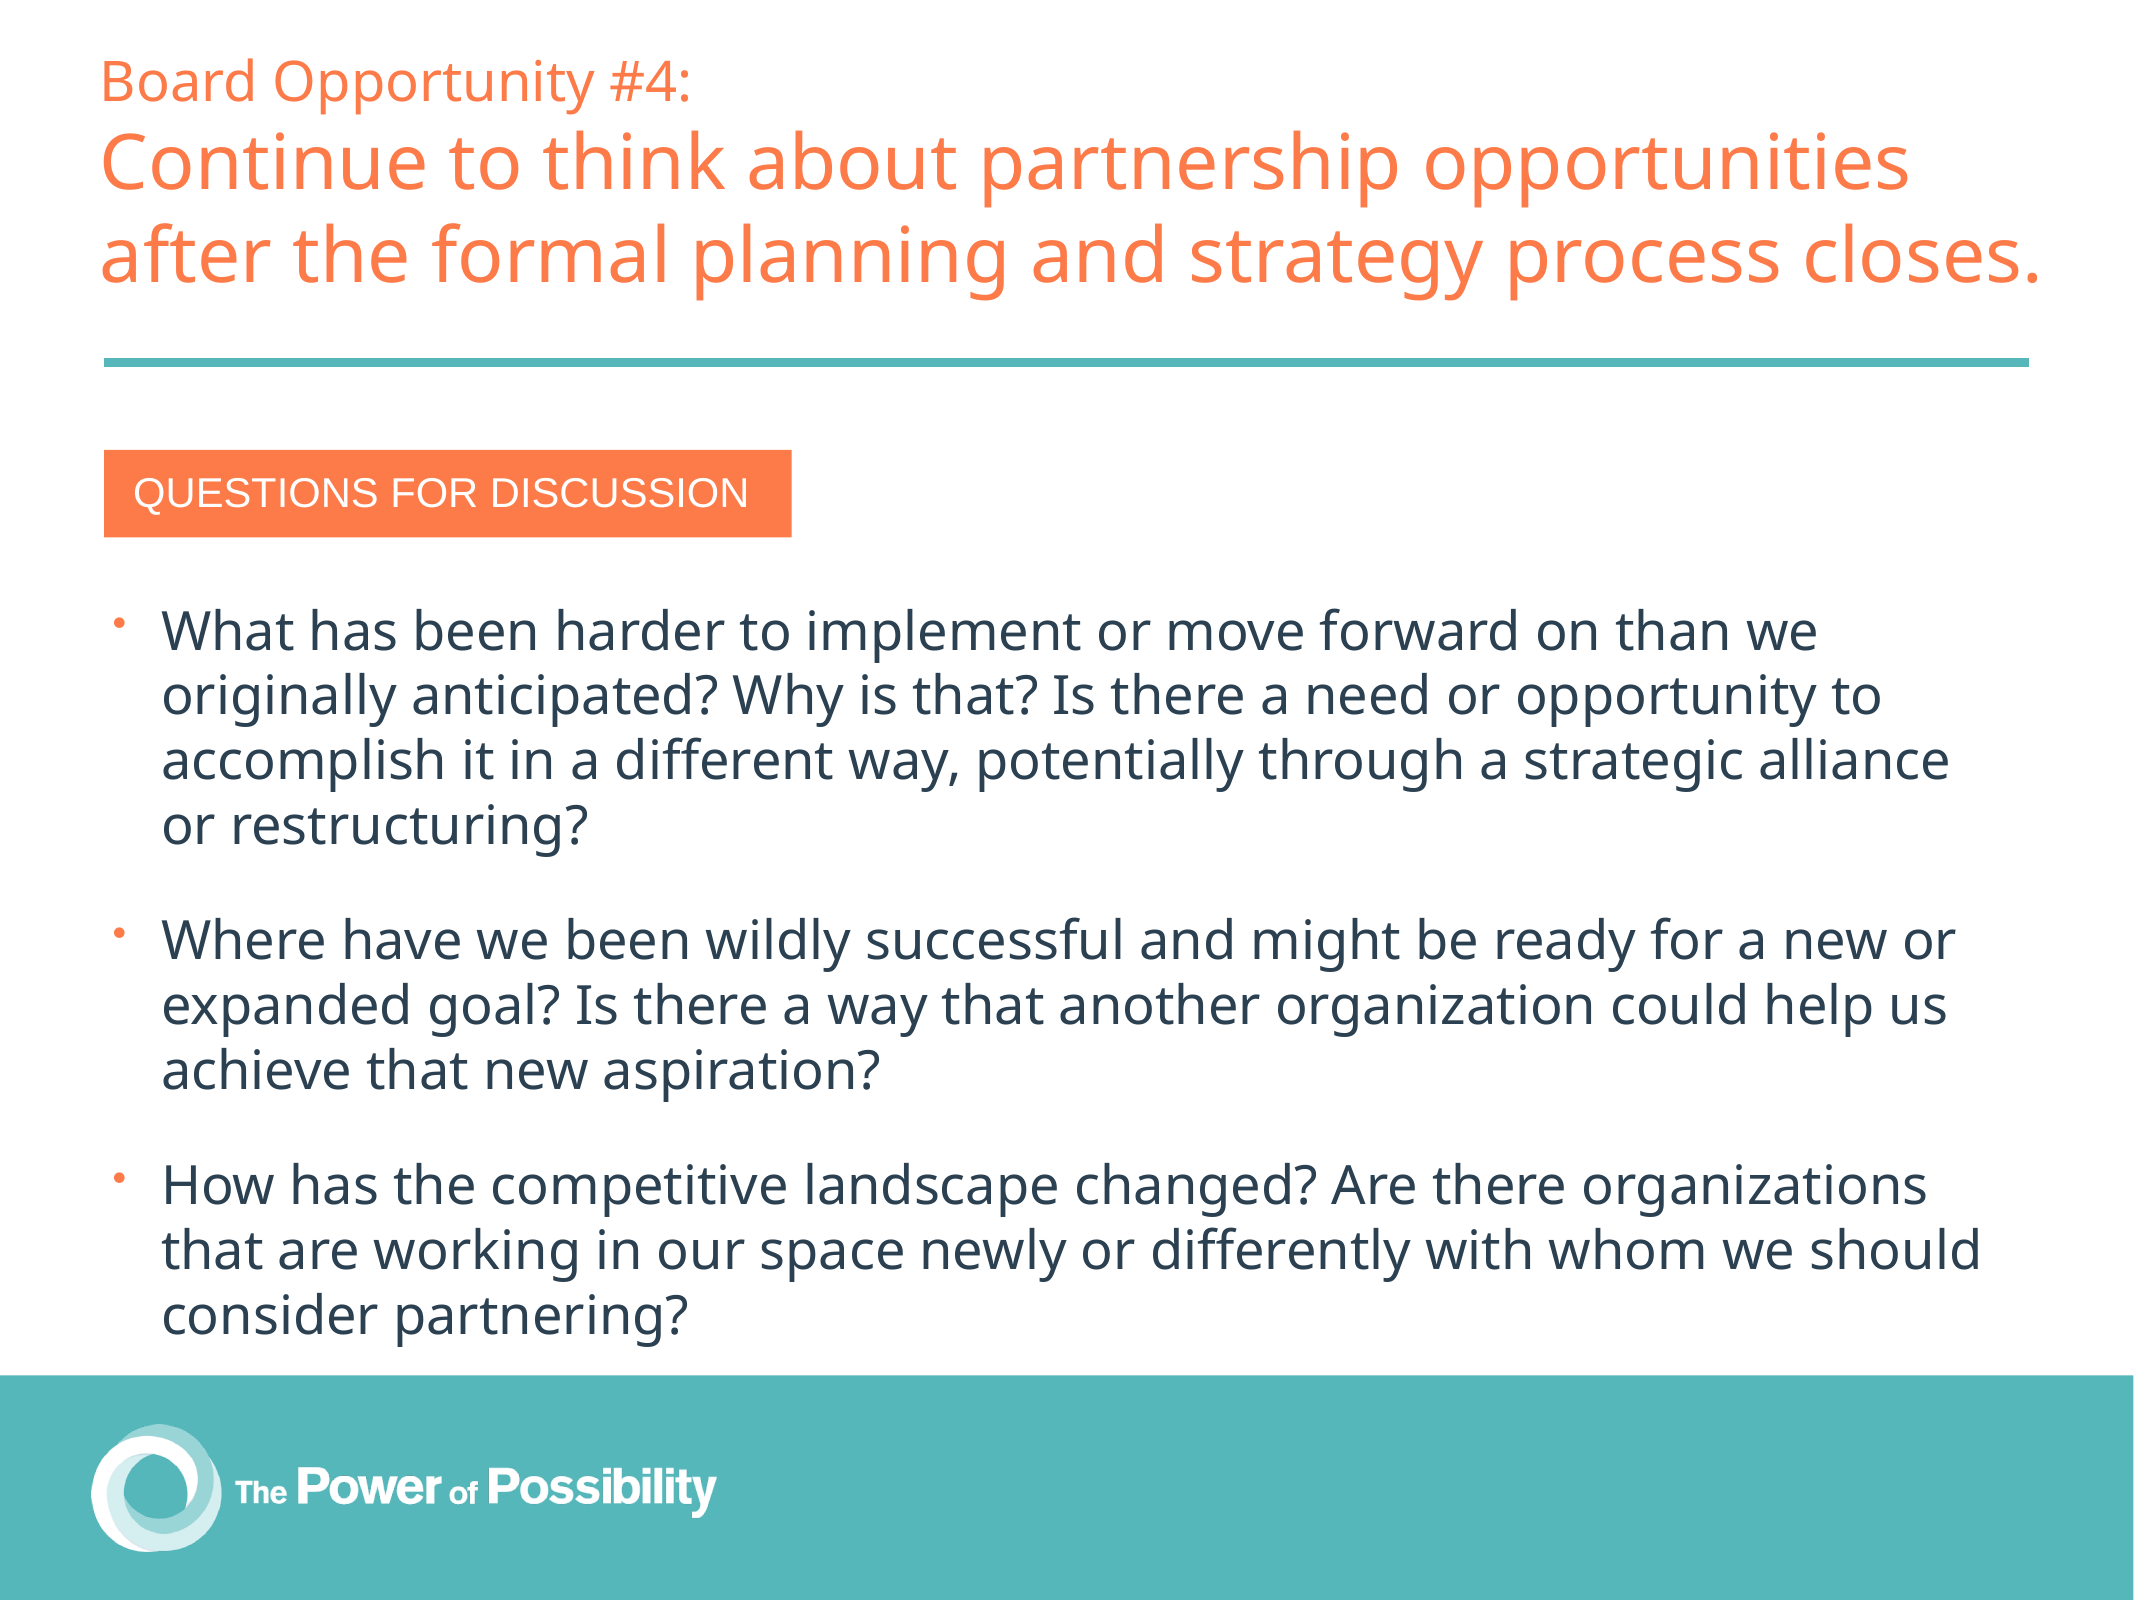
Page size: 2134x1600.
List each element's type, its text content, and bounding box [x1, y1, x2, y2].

picture [91, 1424, 717, 1552]
title Board Opportunity #4: Continue to think about partnership opportunities after the formal planning and strategy process closes. [91, 36, 2068, 401]
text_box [103, 449, 792, 538]
list What has been harder to implement or move forward on than we originally anticipated? Why is that? Is there a need or opportunity to accomplish it in a different way, potentially through a strategic alliance or restructuring? Where have we been wildly successful and might be ready for a new or expanded goal? Is there a way that another organization could help us achieve that new aspiration? How has the competitive landscape changed? Are there organizations that are working in our space newly or differently with whom we should consider partnering? [103, 586, 2030, 1313]
